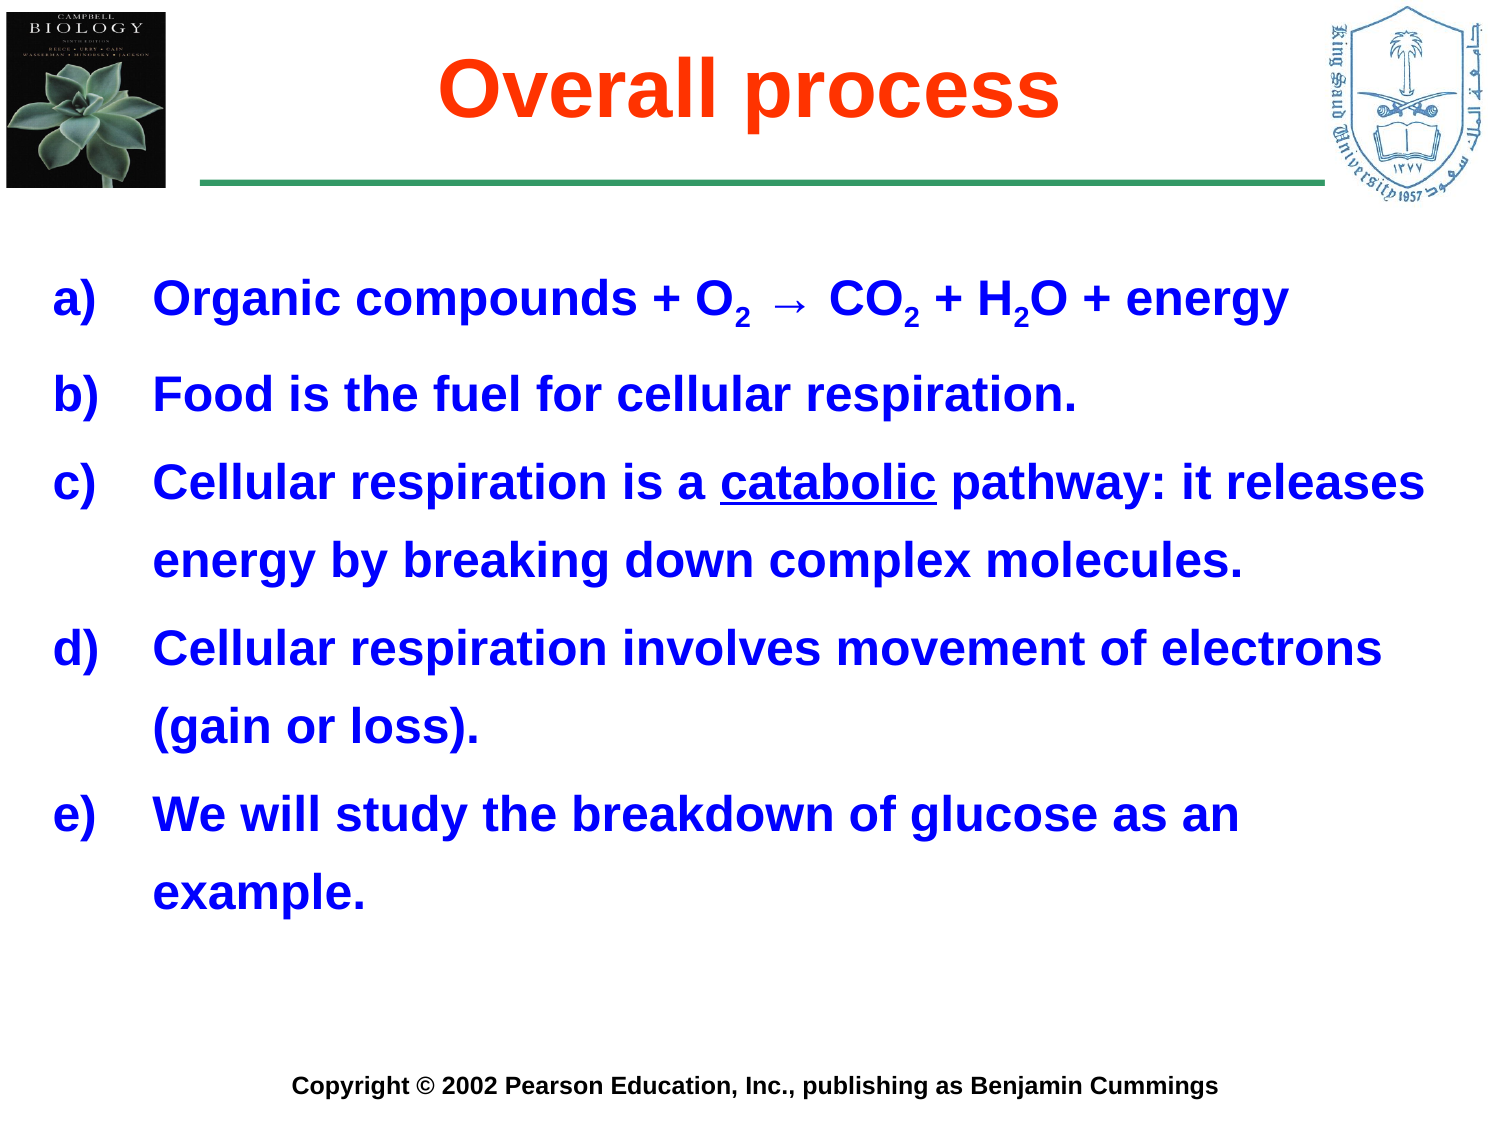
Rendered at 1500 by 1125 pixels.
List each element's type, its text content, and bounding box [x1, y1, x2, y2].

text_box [5, 0, 1488, 209]
list Organic compounds + O2 → CO2 + H2O + energy Food is the fuel for cellular respiration. Cellular respiration is a catabolic pathway: it releases energy by breaking down complex molecules. Cellular respiration involves movement of electrons (gain or loss). We will study the breakdown of glucose as an example. [37, 237, 1463, 1005]
text_box Copyright © 2002 Pearson Education, Inc., publishing as Benjamin Cummings [49, 1062, 1463, 1125]
